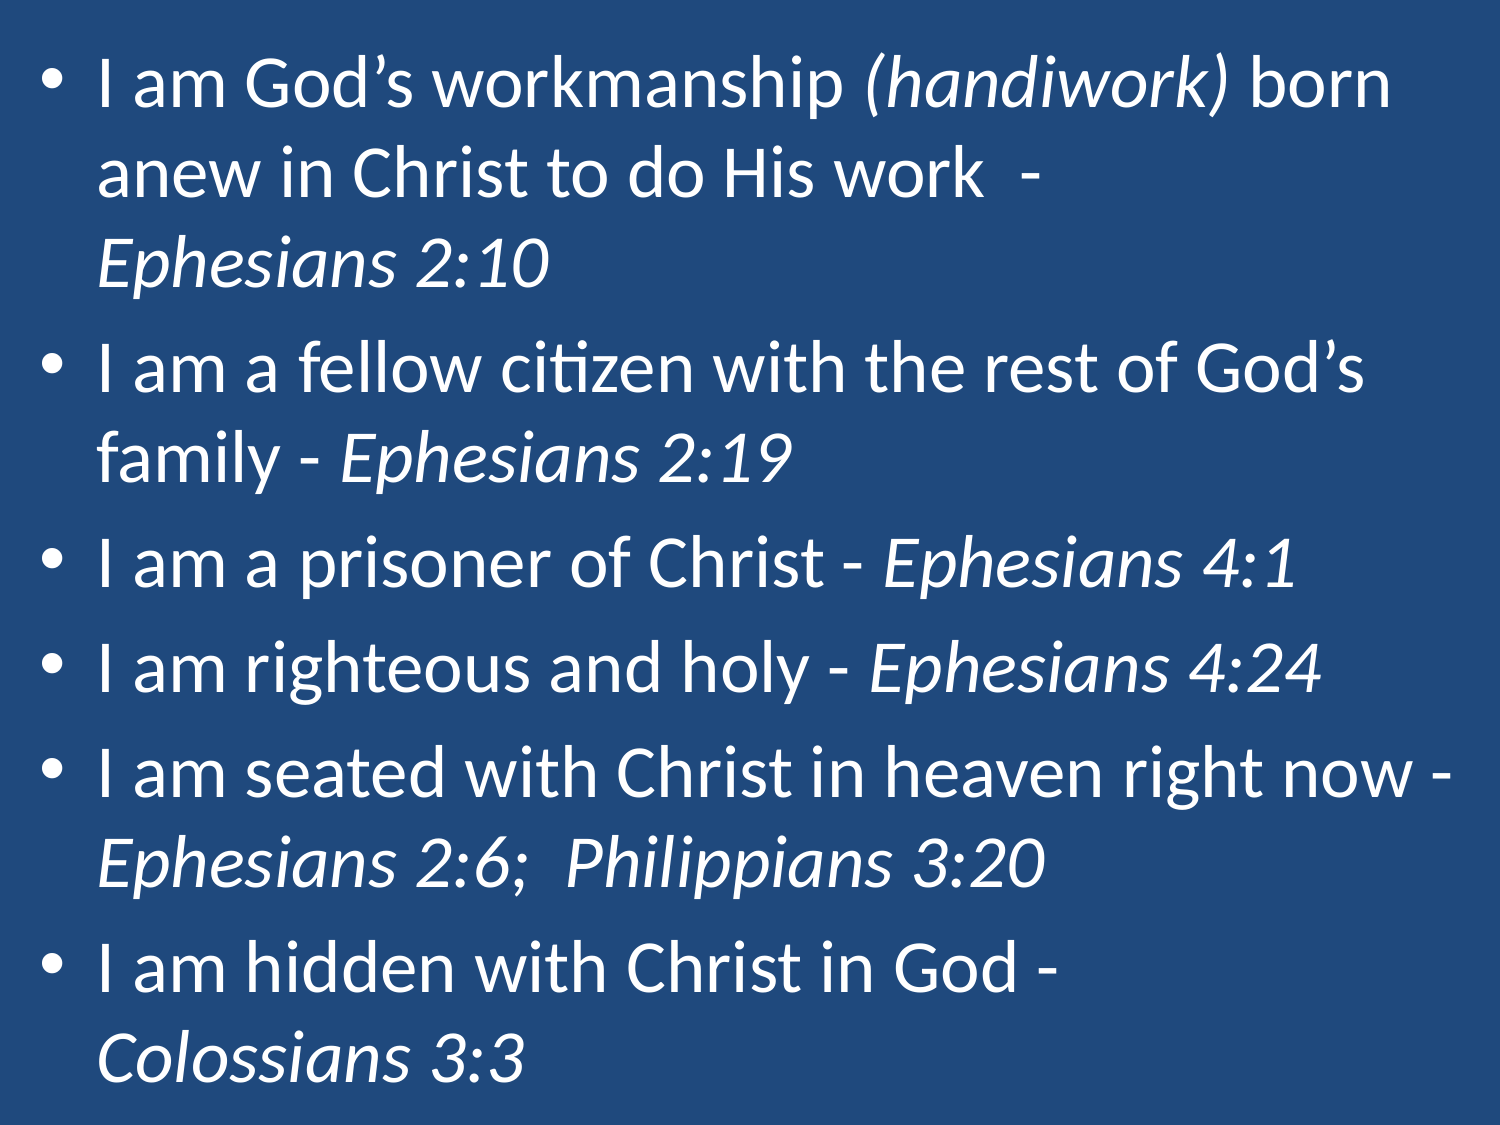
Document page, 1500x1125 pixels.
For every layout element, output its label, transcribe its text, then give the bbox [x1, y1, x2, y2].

list I am God’s workmanship (handiwork) born anew in Christ to do His work - Ephesians 2:10 I am a fellow citizen with the rest of God’s family - Ephesians 2:19 I am a prisoner of Christ - Ephesians 4:1 I am righteous and holy - Ephesians 4:24 I am seated with Christ in heaven right now - Ephesians 2:6; Philippians 3:20 I am hidden with Christ in God - Colossians 3:3 [24, 24, 1500, 1125]
